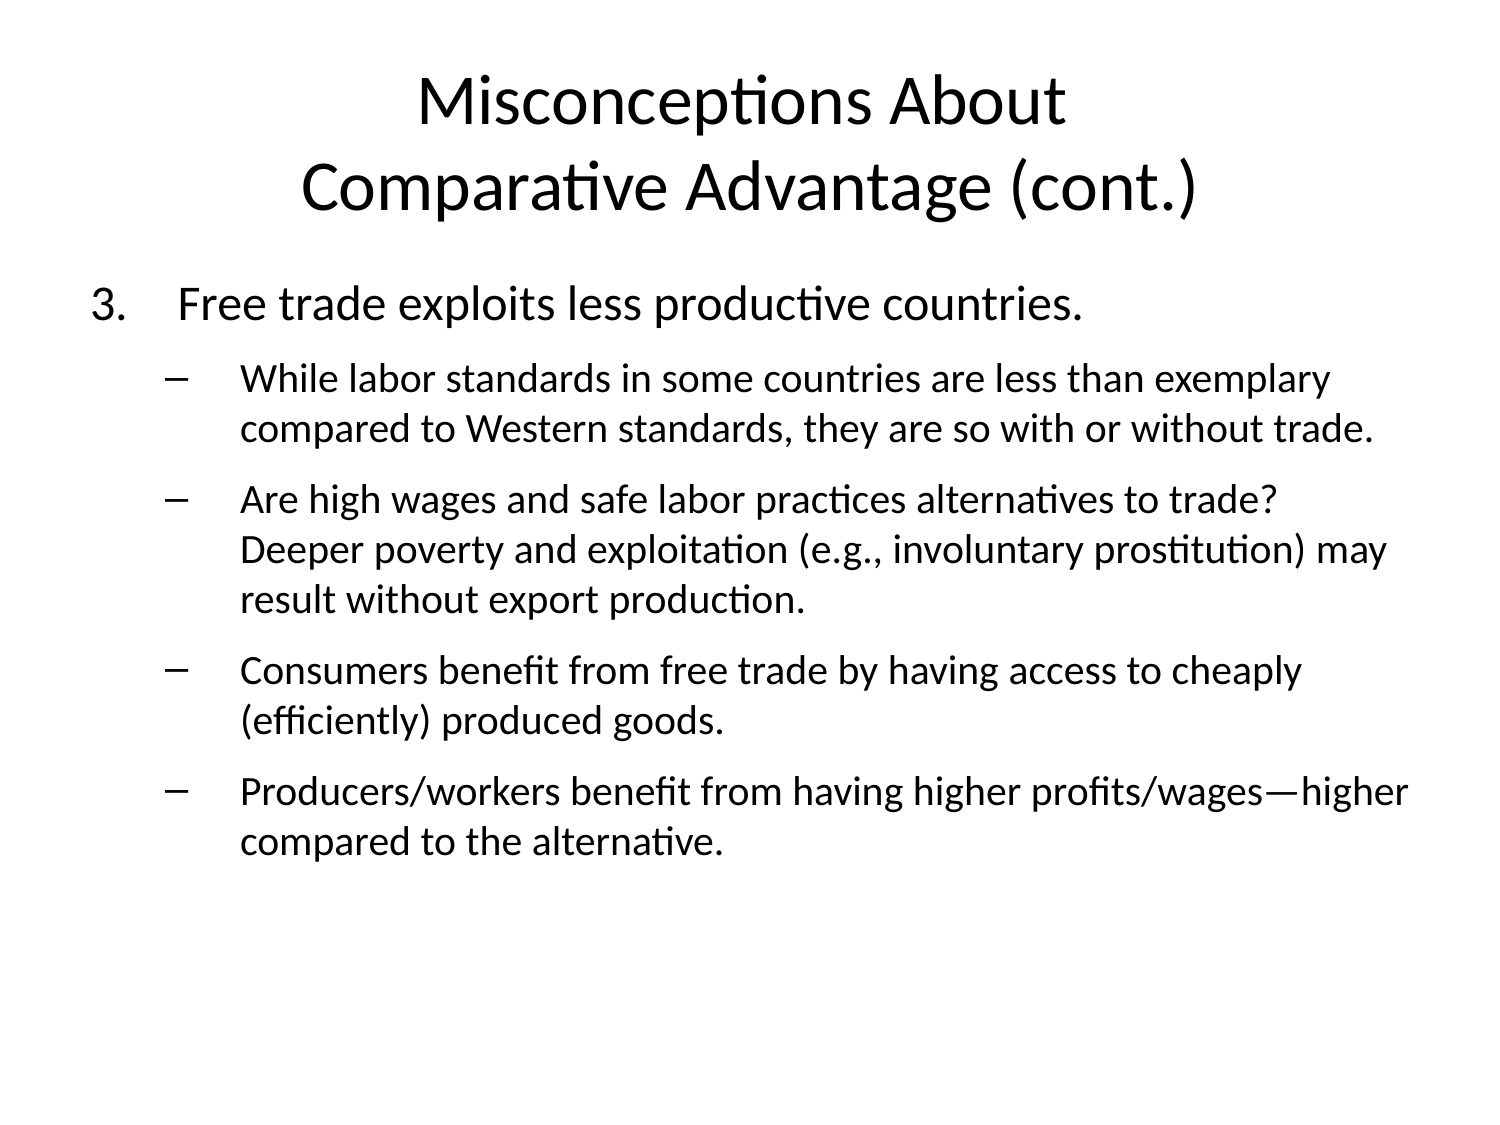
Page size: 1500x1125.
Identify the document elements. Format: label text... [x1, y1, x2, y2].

list Free trade exploits less productive countries. While labor standards in some countries are less than exemplary compared to Western standards, they are so with or without trade. Are high wages and safe labor practices alternatives to trade? Deeper poverty and exploitation (e.g., involuntary prostitution) may result without export production. Consumers benefit from free trade by having access to cheaply (efficiently) produced goods. Producers/workers benefit from having higher profits/wages—higher compared to the alternative. [75, 262, 1425, 1005]
title Misconceptions About Comparative Advantage (cont.) [75, 45, 1425, 233]
